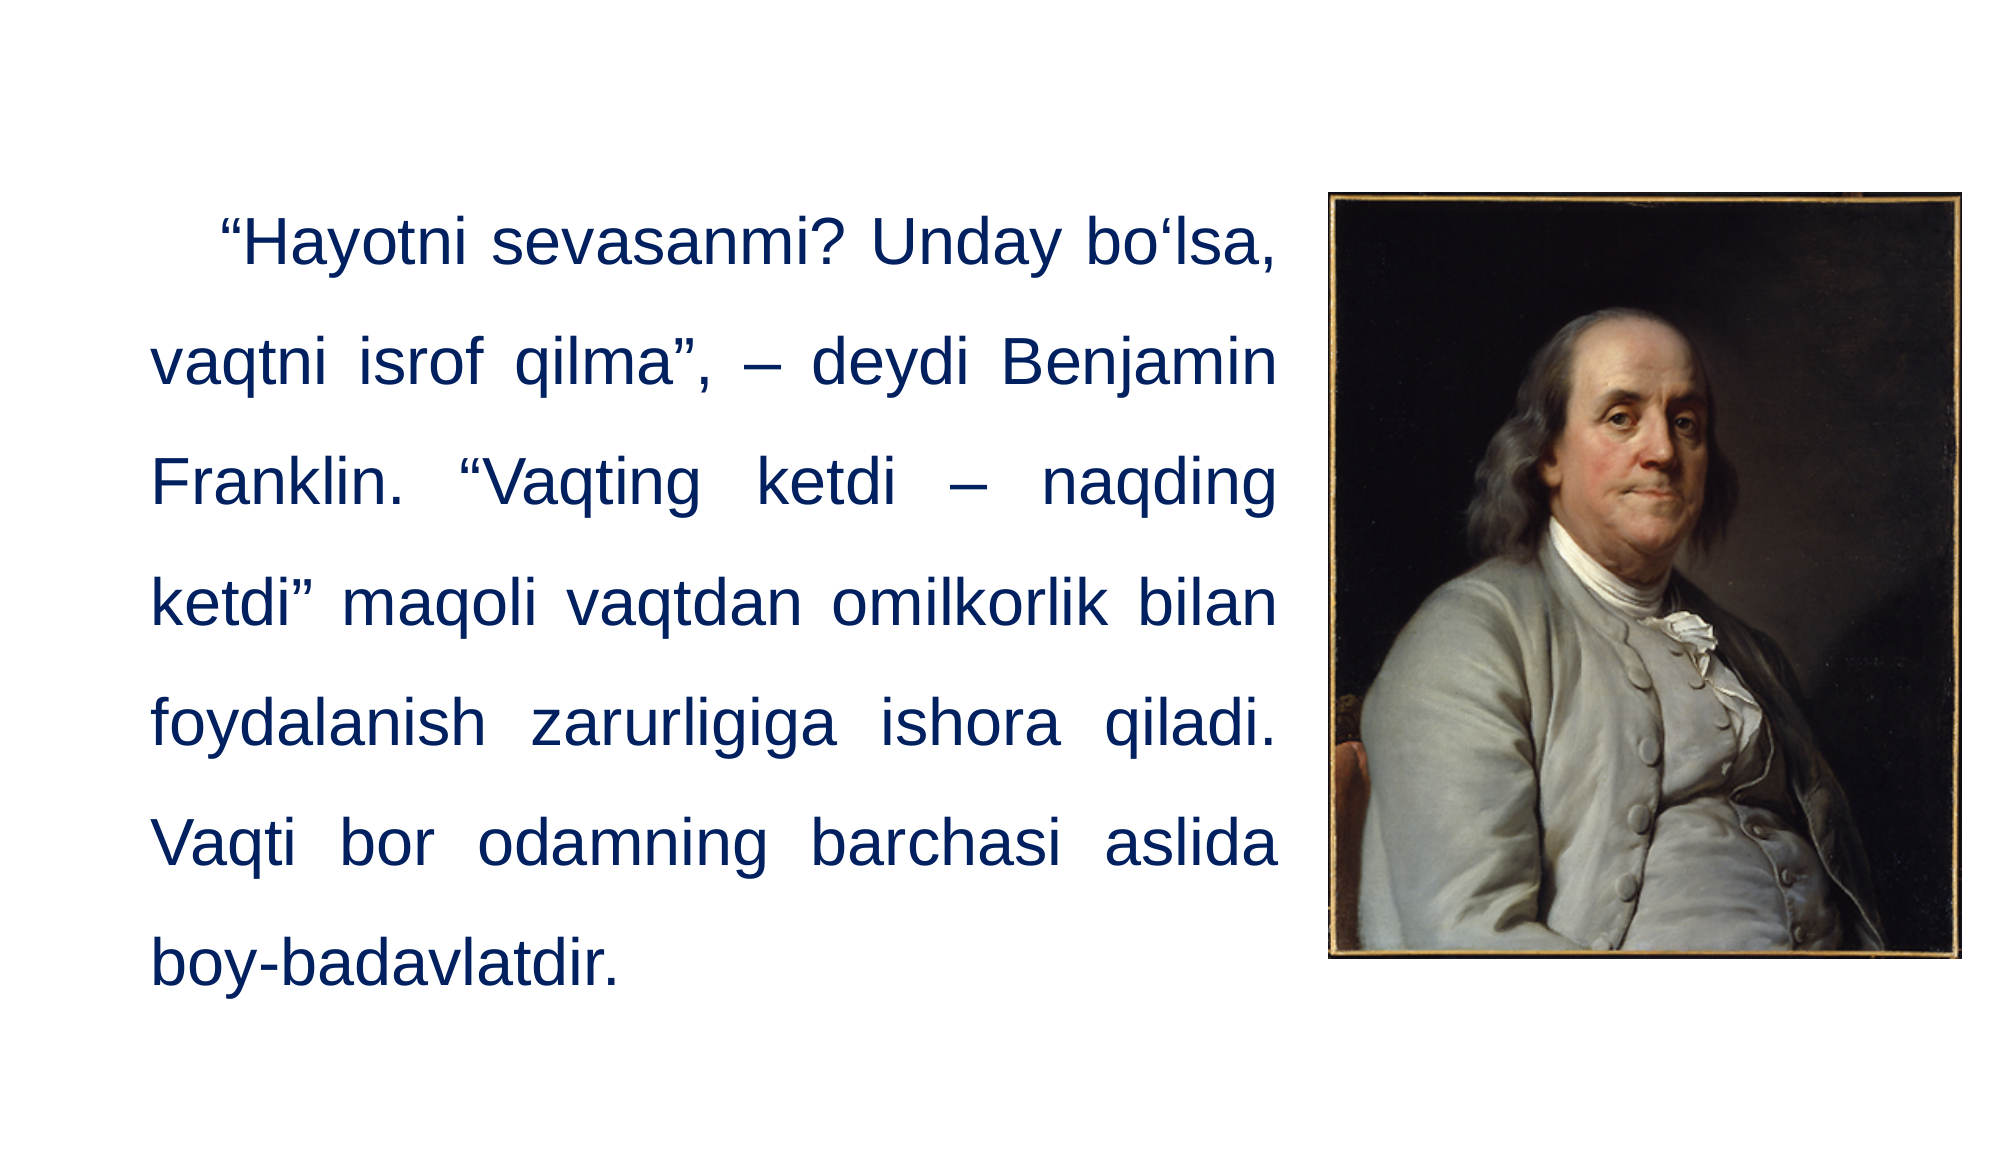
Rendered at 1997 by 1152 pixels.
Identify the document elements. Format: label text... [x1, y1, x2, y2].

list “Hayotni sevasanmi? Unday bo‘lsa, vaqtni isrof qilma”, – deydi Benjamin Franklin. “Vaqting ketdi – naqding ketdi” maqoli vaqtdan omilkorlik bilan foydalanish zarurligiga ishora qiladi. Vaqti bor odamning barchasi aslida boy-badavlatdir. [135, 150, 1294, 1041]
picture [1328, 192, 1962, 959]
